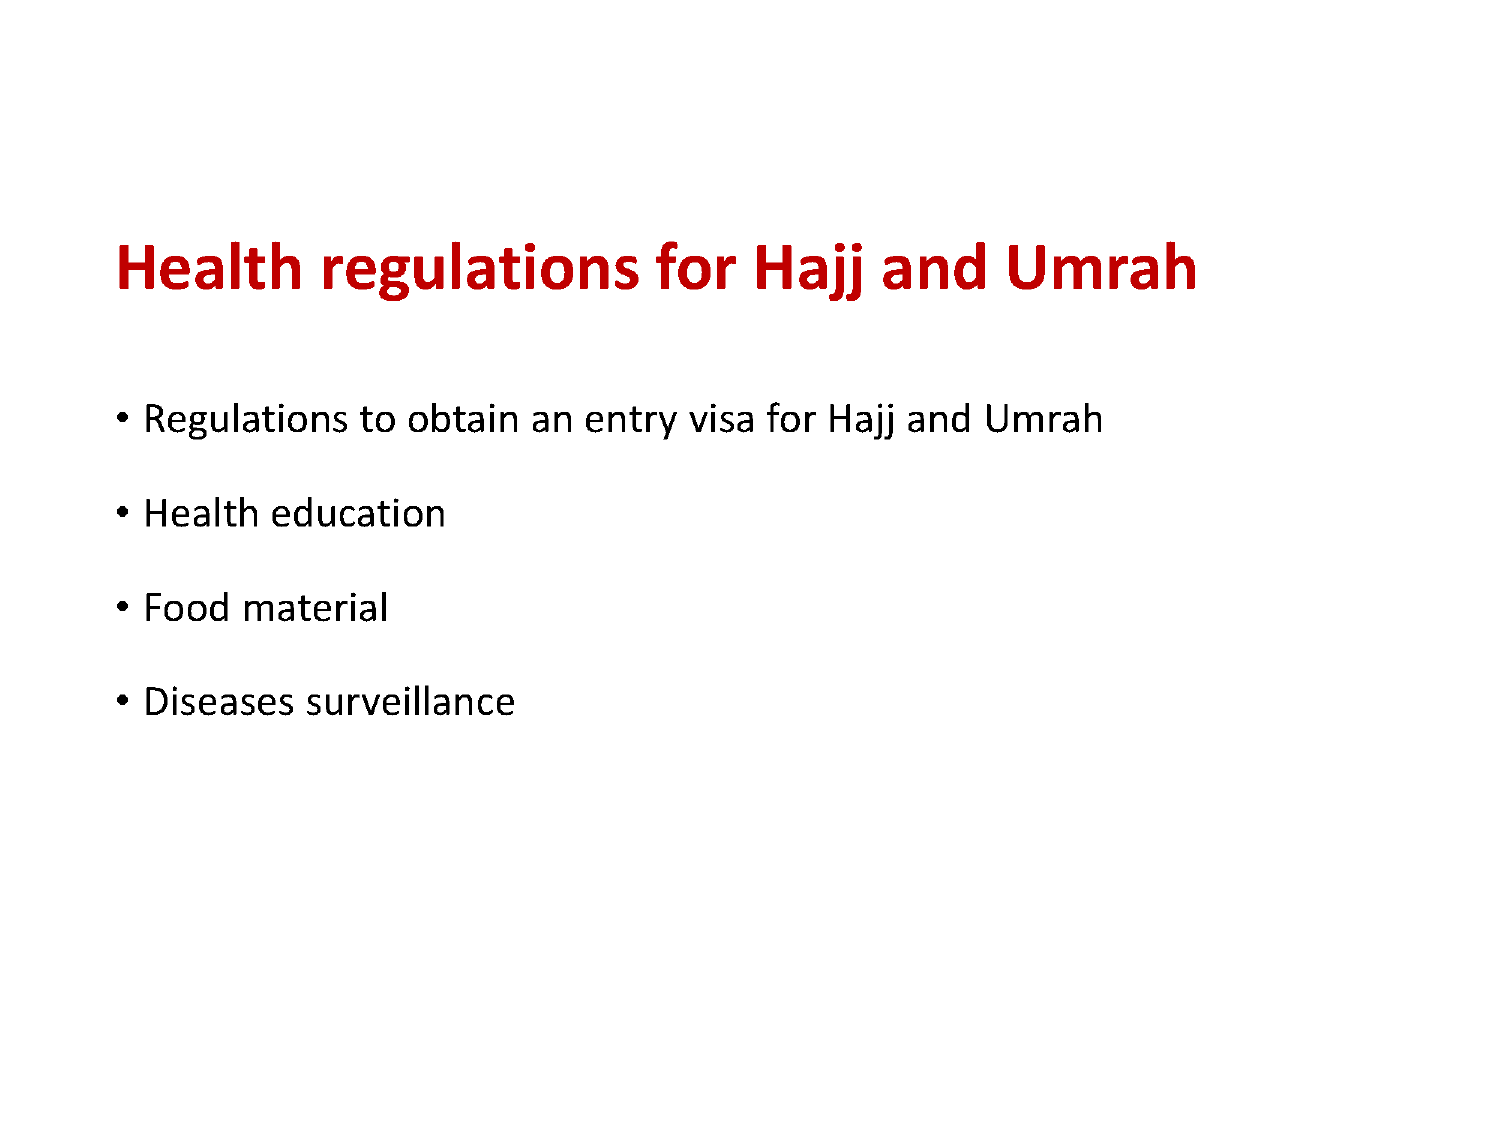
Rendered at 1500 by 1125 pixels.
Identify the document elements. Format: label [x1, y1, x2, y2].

picture [0, 141, 1500, 987]
